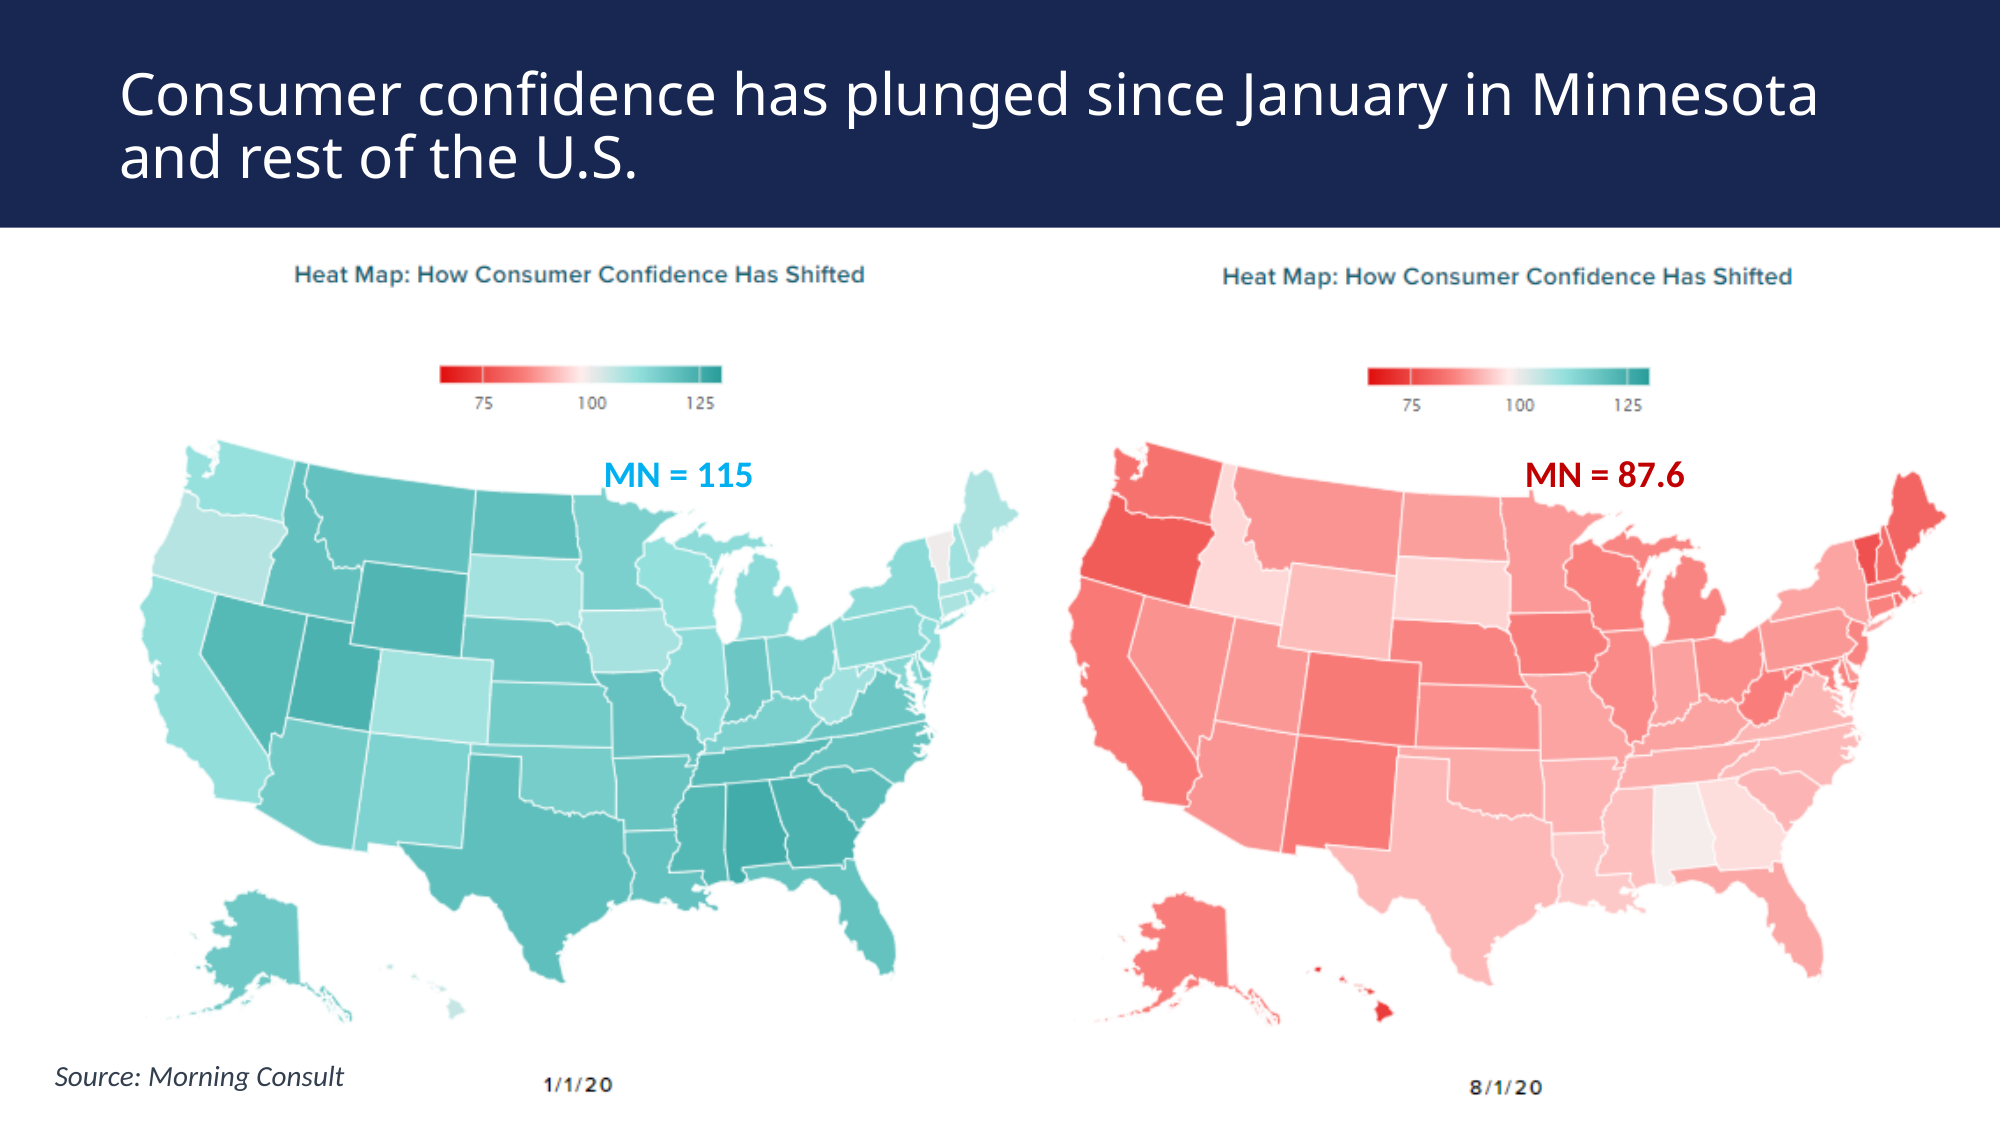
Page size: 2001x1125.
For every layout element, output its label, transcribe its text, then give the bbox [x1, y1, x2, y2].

title Consumer confidence has plunged since January in Minnesota and rest of the U.S. [104, 59, 1863, 196]
picture [79, 237, 1035, 1122]
text_box Source: Morning Consult [40, 1049, 79, 1100]
picture [1039, 246, 1983, 1123]
